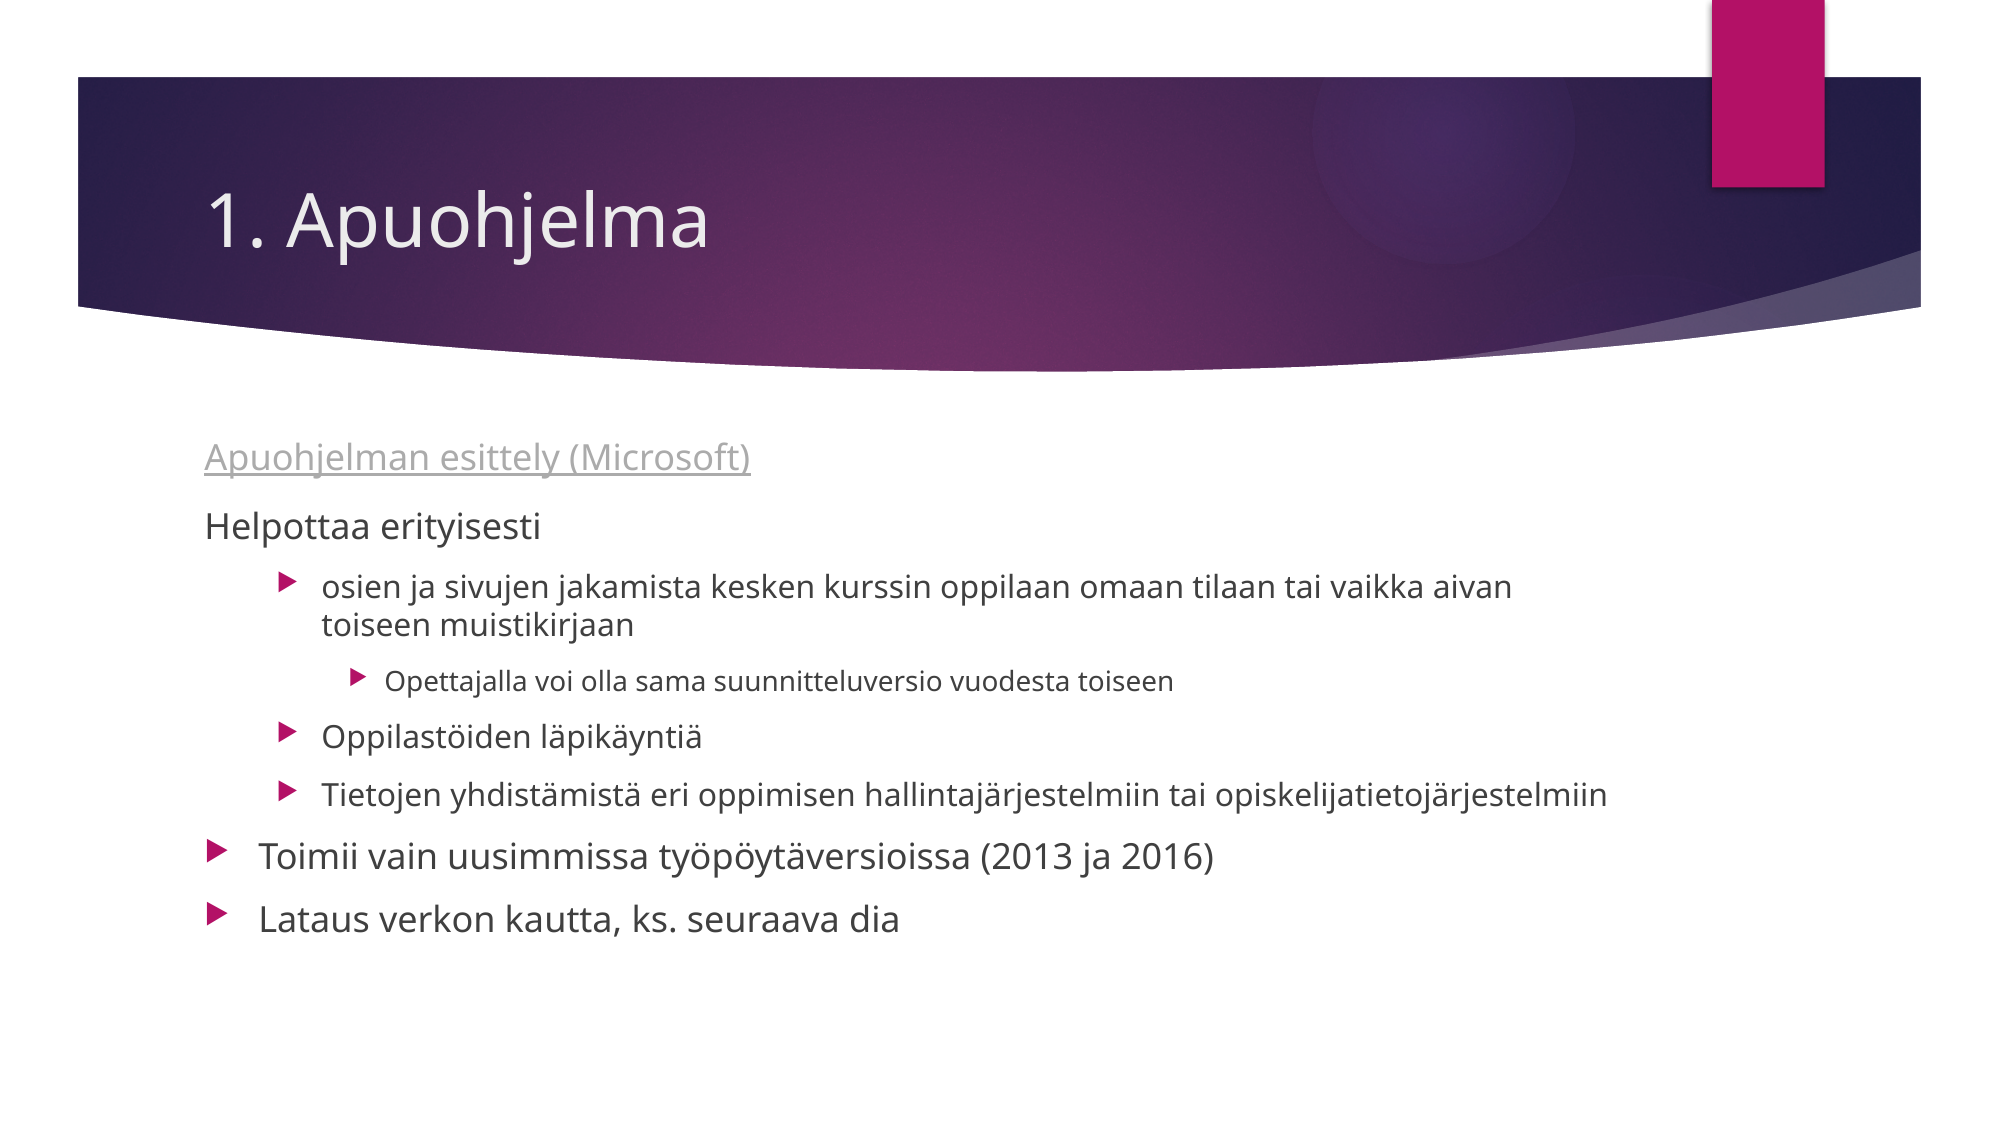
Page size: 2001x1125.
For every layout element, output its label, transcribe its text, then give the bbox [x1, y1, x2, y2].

title 1. Apuohjelma [189, 159, 1627, 276]
list Apuohjelman esittely (Microsoft) Helpottaa erityisesti osien ja sivujen jakamista kesken kurssin oppilaan omaan tilaan tai vaikka aivan toiseen muistikirjaan Opettajalla voi olla sama suunnitteluversio vuodesta toiseen Oppilastöiden läpikäyntiä Tietojen yhdistämistä eri oppimisen hallintajärjestelmiin tai opiskelijatietojärjestelmiin Toimii vain uusimmissa työpöytäversioissa (2013 ja 2016) Lataus verkon kautta, ks. seuraava dia [189, 427, 1638, 988]
